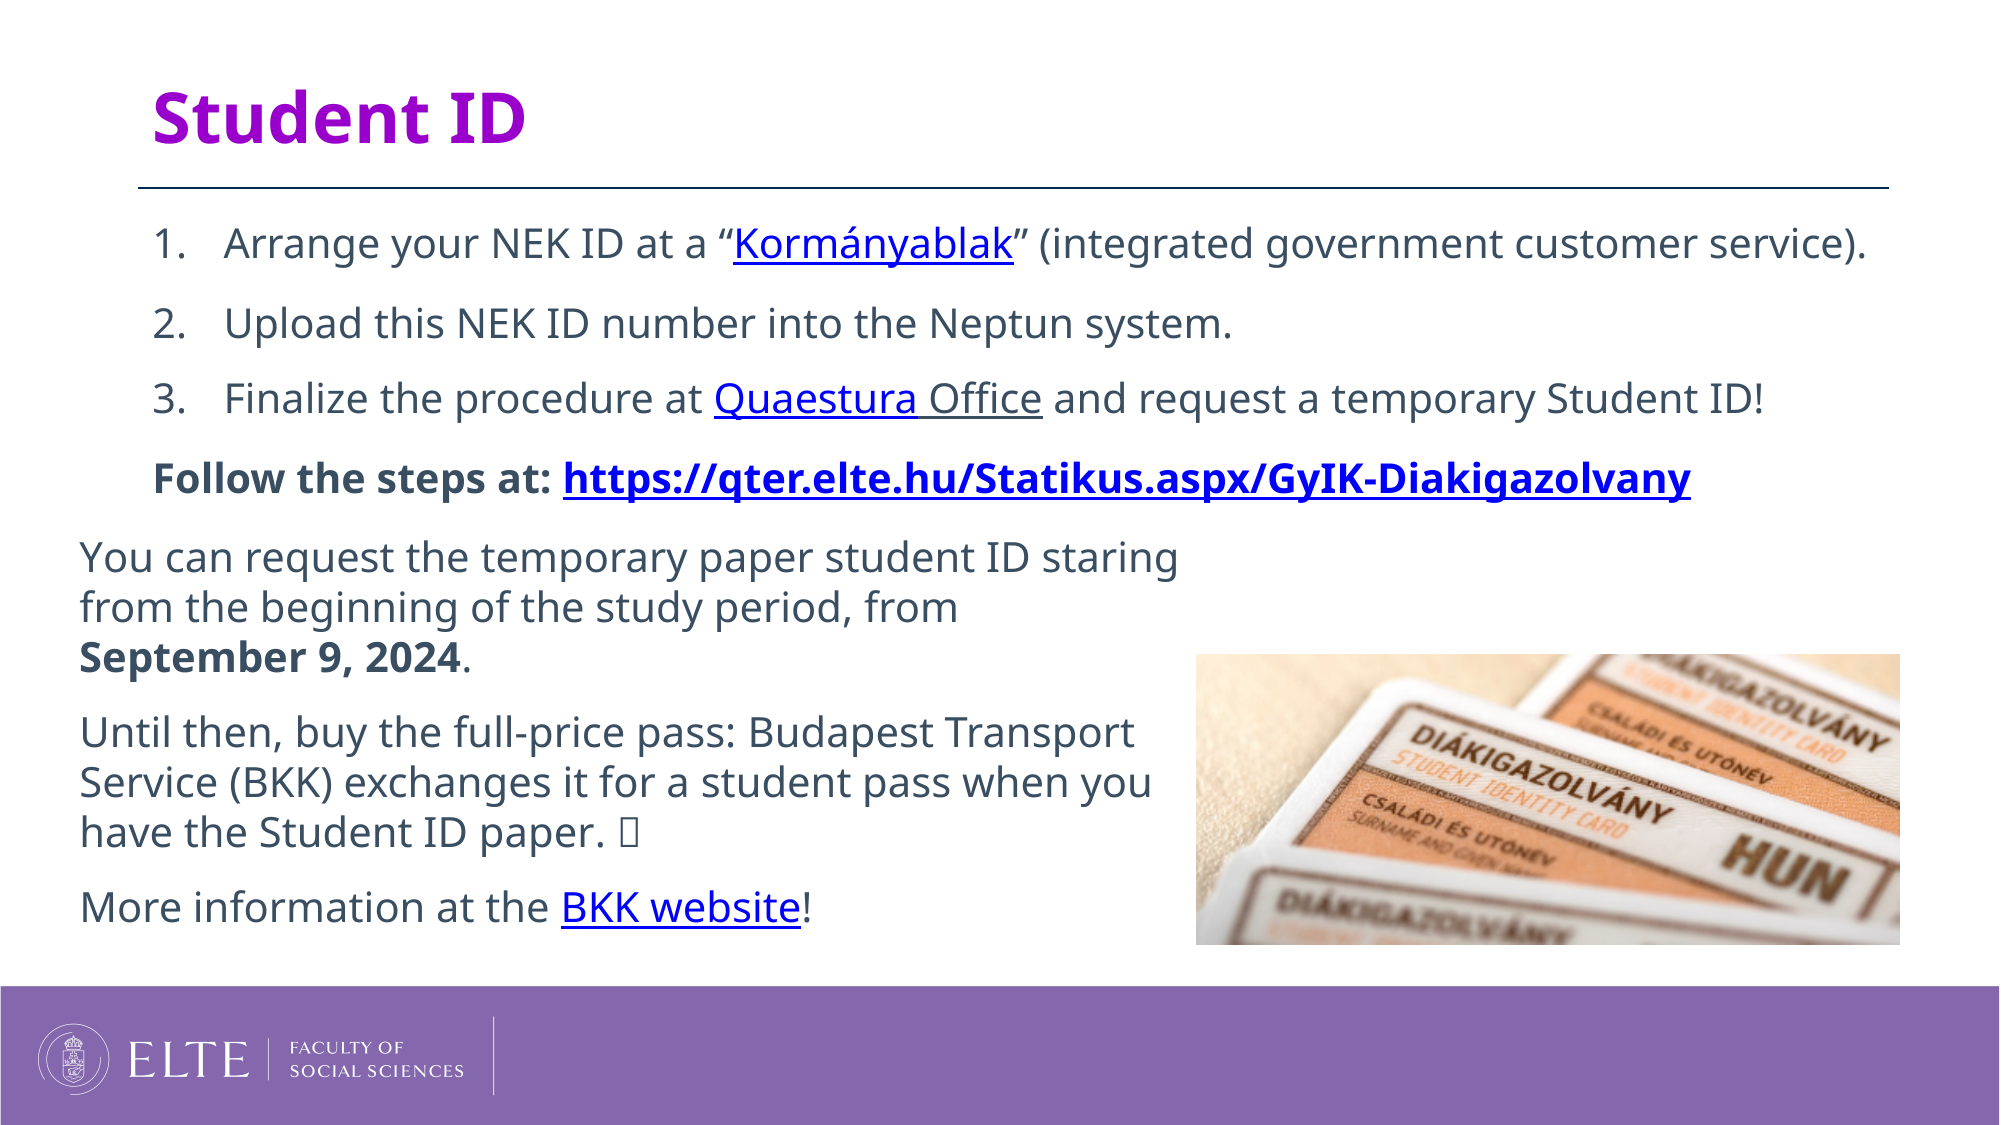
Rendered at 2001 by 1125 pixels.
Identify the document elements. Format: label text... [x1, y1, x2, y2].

text_box Arrange your NEK ID at a “Kormányablak” (integrated government customer service). Upload this NEK ID number into the Neptun system. Finalize the procedure at Quaestura Office and request a temporary Student ID! Follow the steps at: https://qter.elte.hu/Statikus.aspx/GyIK-Diakigazolvany [137, 209, 1921, 519]
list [1196, 653, 1901, 945]
picture [0, 986, 2000, 1125]
title Student ID [137, 65, 1900, 166]
list You can request the temporary paper student ID staring from the beginning of the study period, from September 9, 2024. Until then, buy the full-price pass: Budapest Transport Service (BKK) exchanges it for a student pass when you have the Student ID paper.  More information at the BKK website! [64, 522, 1197, 947]
